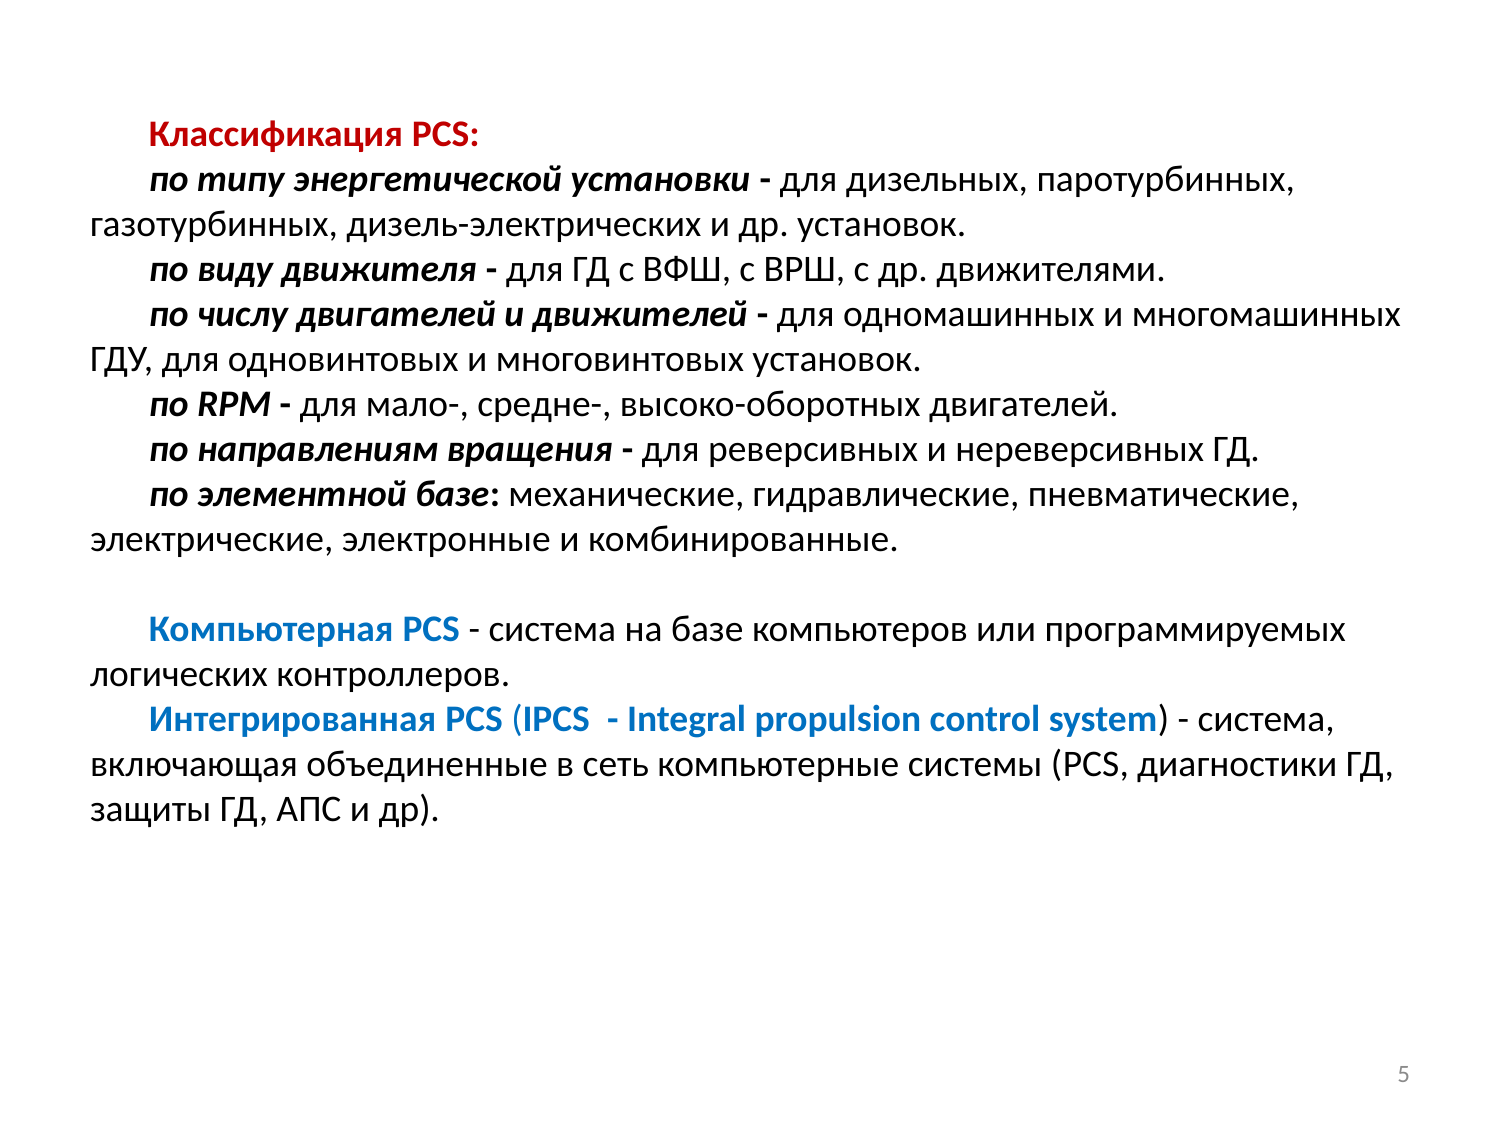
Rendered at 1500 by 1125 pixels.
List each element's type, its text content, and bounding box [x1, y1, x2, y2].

slide_number 5 [1074, 1042, 1425, 1103]
list Классификация PCS: по типу энергетической установки - для дизельных, паротурбинных, газотурбинных, дизель-электрических и др. установок. по виду движителя - для ГД с ВФШ, с ВРШ, с др. движителями. по числу двигателей и движителей - для одномашинных и многомашинных ГДУ, для одновинтовых и многовинтовых установок. по RPM - для мало-, средне-, высоко-оборотных двигателей. по направлениям вращения - для реверсивных и нереверсивных ГД. по элементной базе: механические, гидравлические, пневматические, электрические, электронные и комбинированные. Компьютерная PCS - система на базе компьютеров или программируемых логических контроллеров. Интегрированная PCS (IPCS - Integral propulsion control system) - система, включающая объединенные в сеть компьютерные системы (PCS, диагностики ГД, защиты ГД, АПС и др). [75, 101, 1425, 1005]
